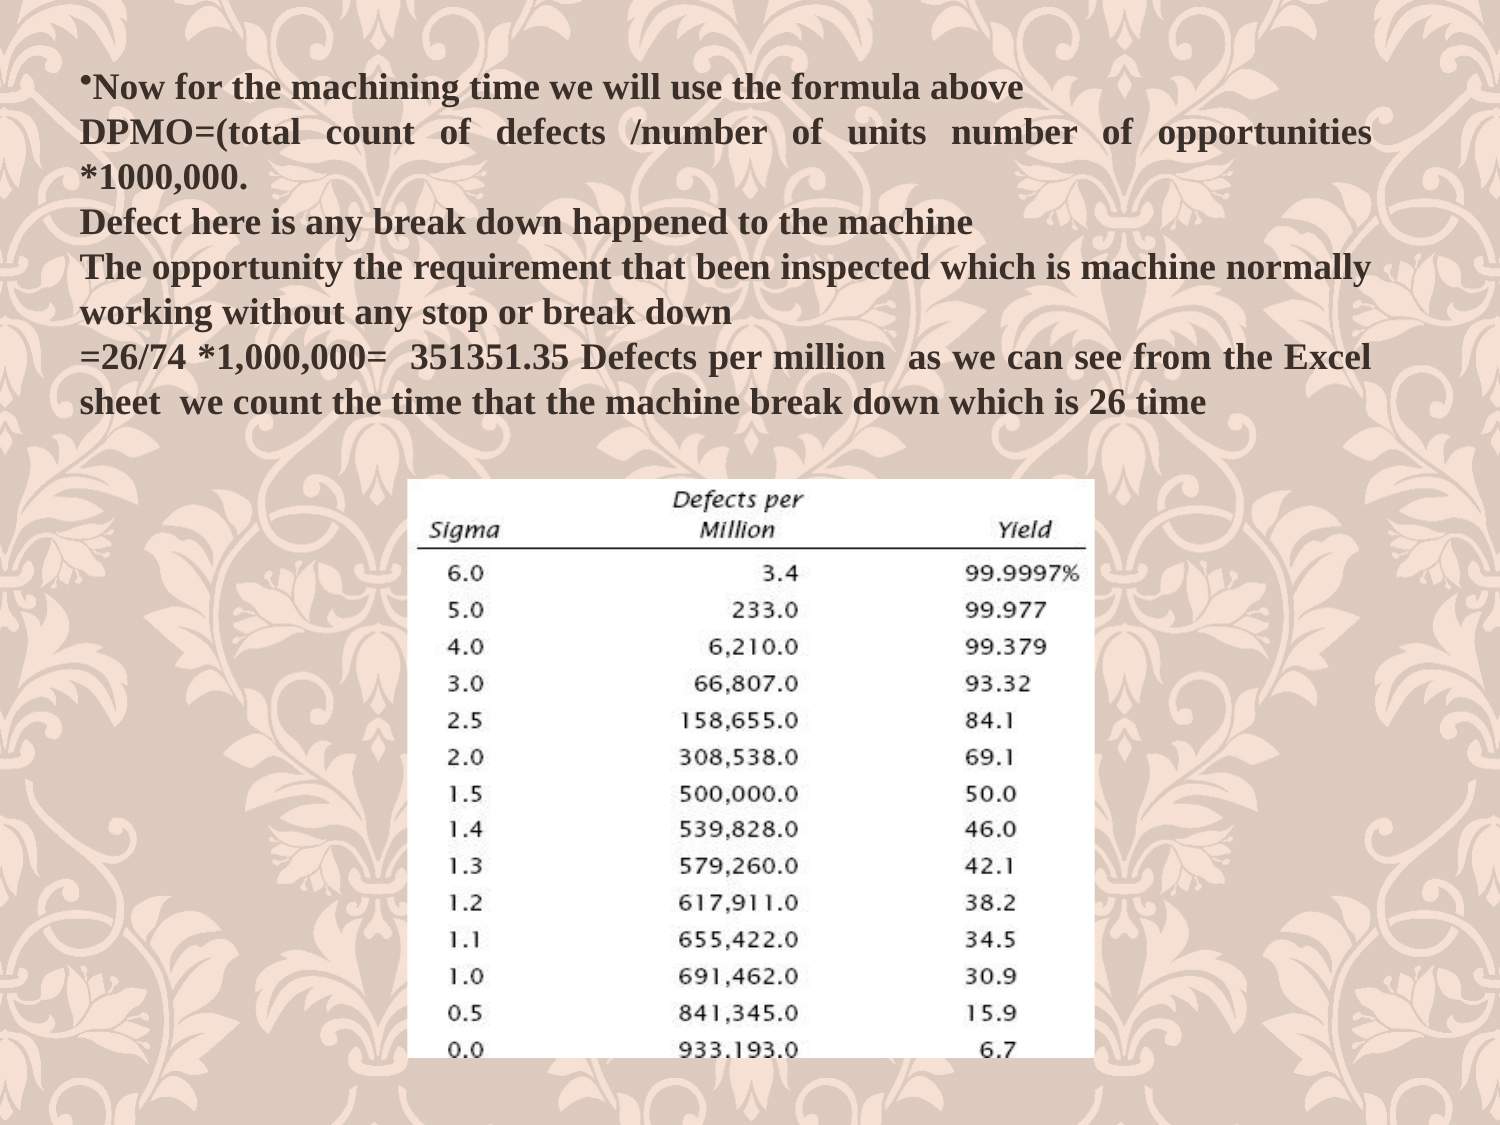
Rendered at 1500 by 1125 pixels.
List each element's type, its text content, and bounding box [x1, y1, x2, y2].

picture [407, 479, 1095, 1059]
text_box Now for the machining time we will use the formula above DPMO=(total count of defects /number of units number of opportunities *1000,000. Defect here is any break down happened to the machine The opportunity the requirement that been inspected which is machine normally working without any stop or break down =26/74 *1,000,000= 351351.35 Defects per million as we can see from the Excel sheet we count the time that the machine break down which is 26 time [64, 54, 1388, 430]
